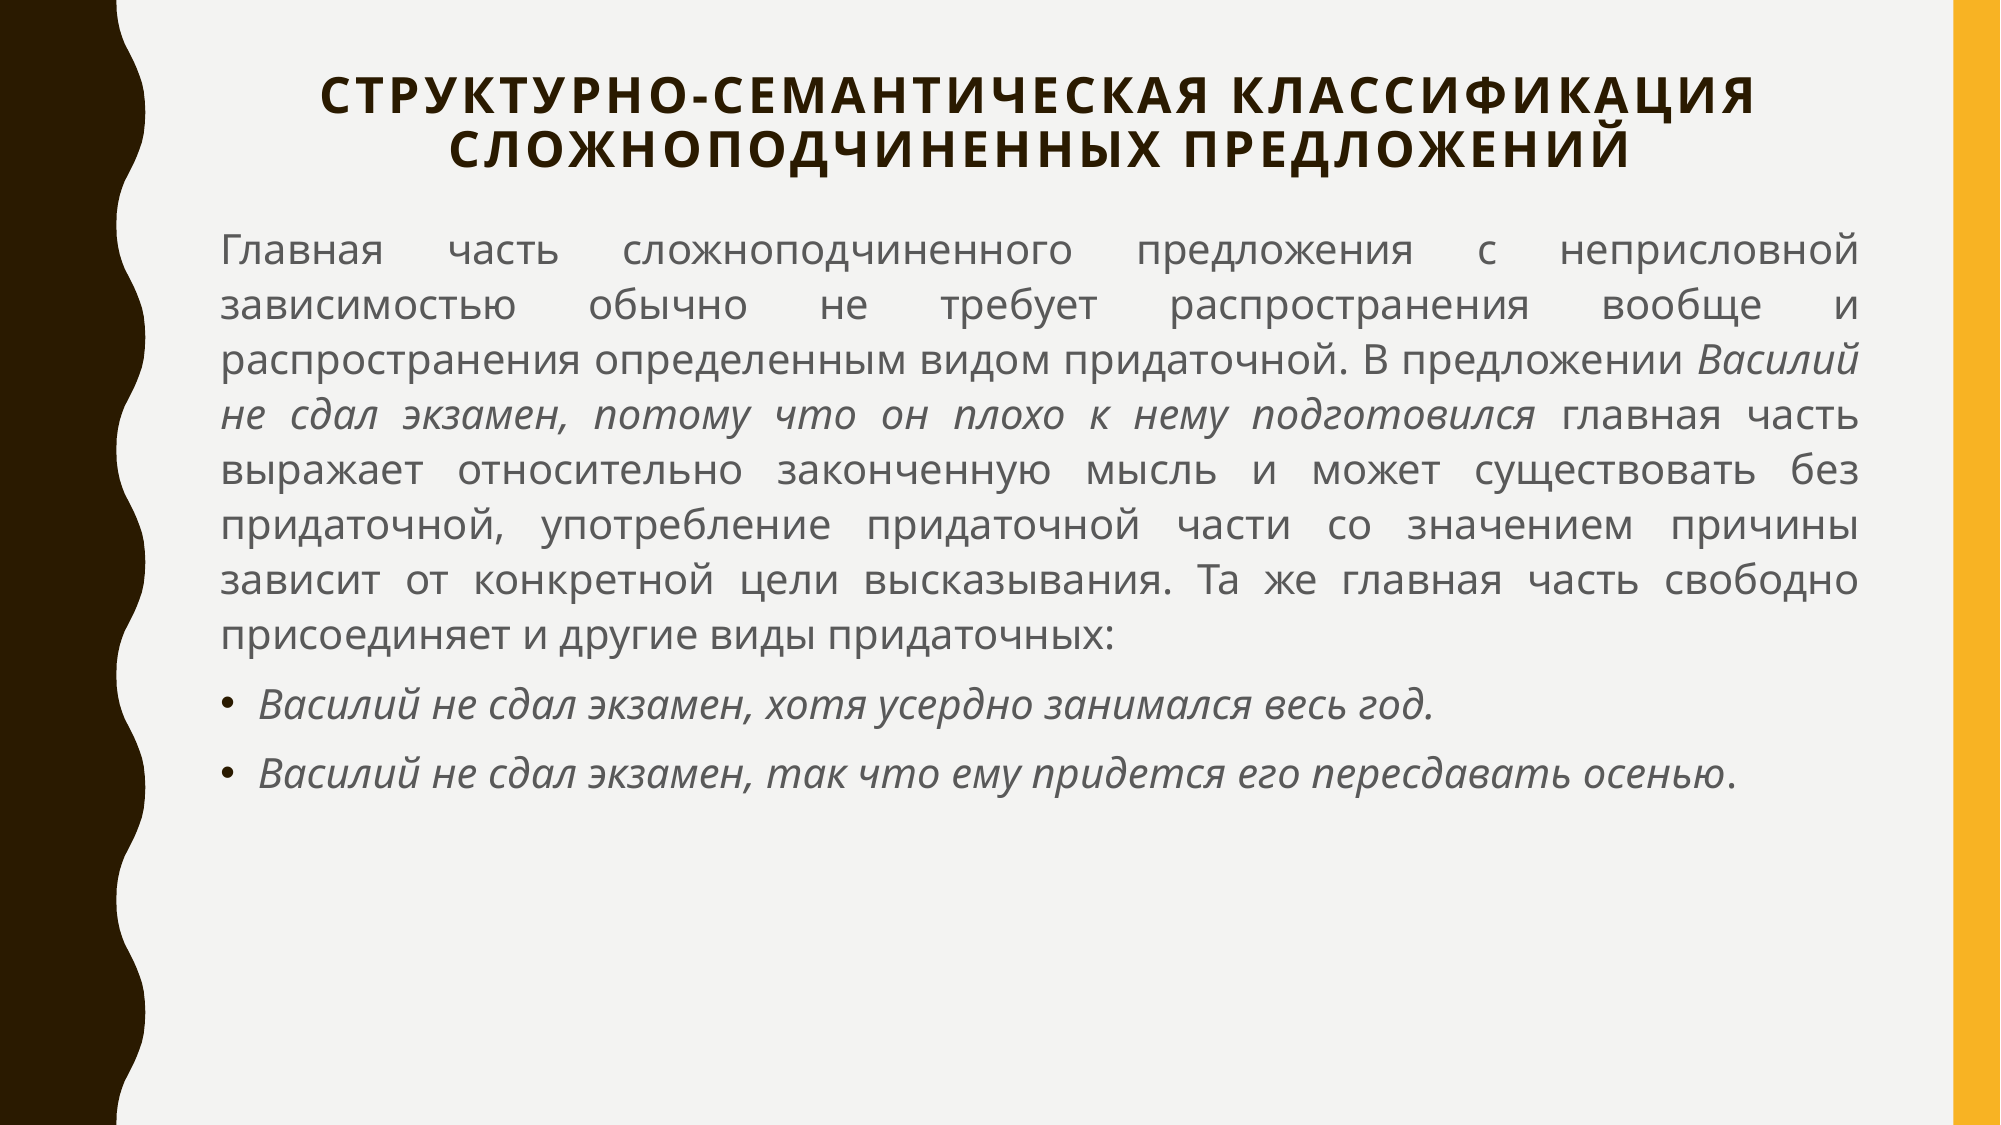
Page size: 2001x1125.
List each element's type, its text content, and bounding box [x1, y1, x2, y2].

title Структурно-семантическая классификация сложноподчиненных предложений [205, 62, 1875, 193]
list Главная часть сложноподчиненного предложения с неприсловной зависимостью обычно не требует распространения вообще и распространения определенным видом придаточной. В предложении Василий не сдал экзамен, потому что он плохо к нему подготовился главная часть выражает относительно законченную мысль и может существовать без придаточной, употребление придаточной части со значением причины зависит от конкретной цели высказывания. Та же главная часть свободно присоединяет и другие виды придаточных: Василий не сдал экзамен, хотя усердно занимался весь год. Василий не сдал экзамен, так что ему придется его пересдавать осенью. [205, 210, 1875, 1052]
